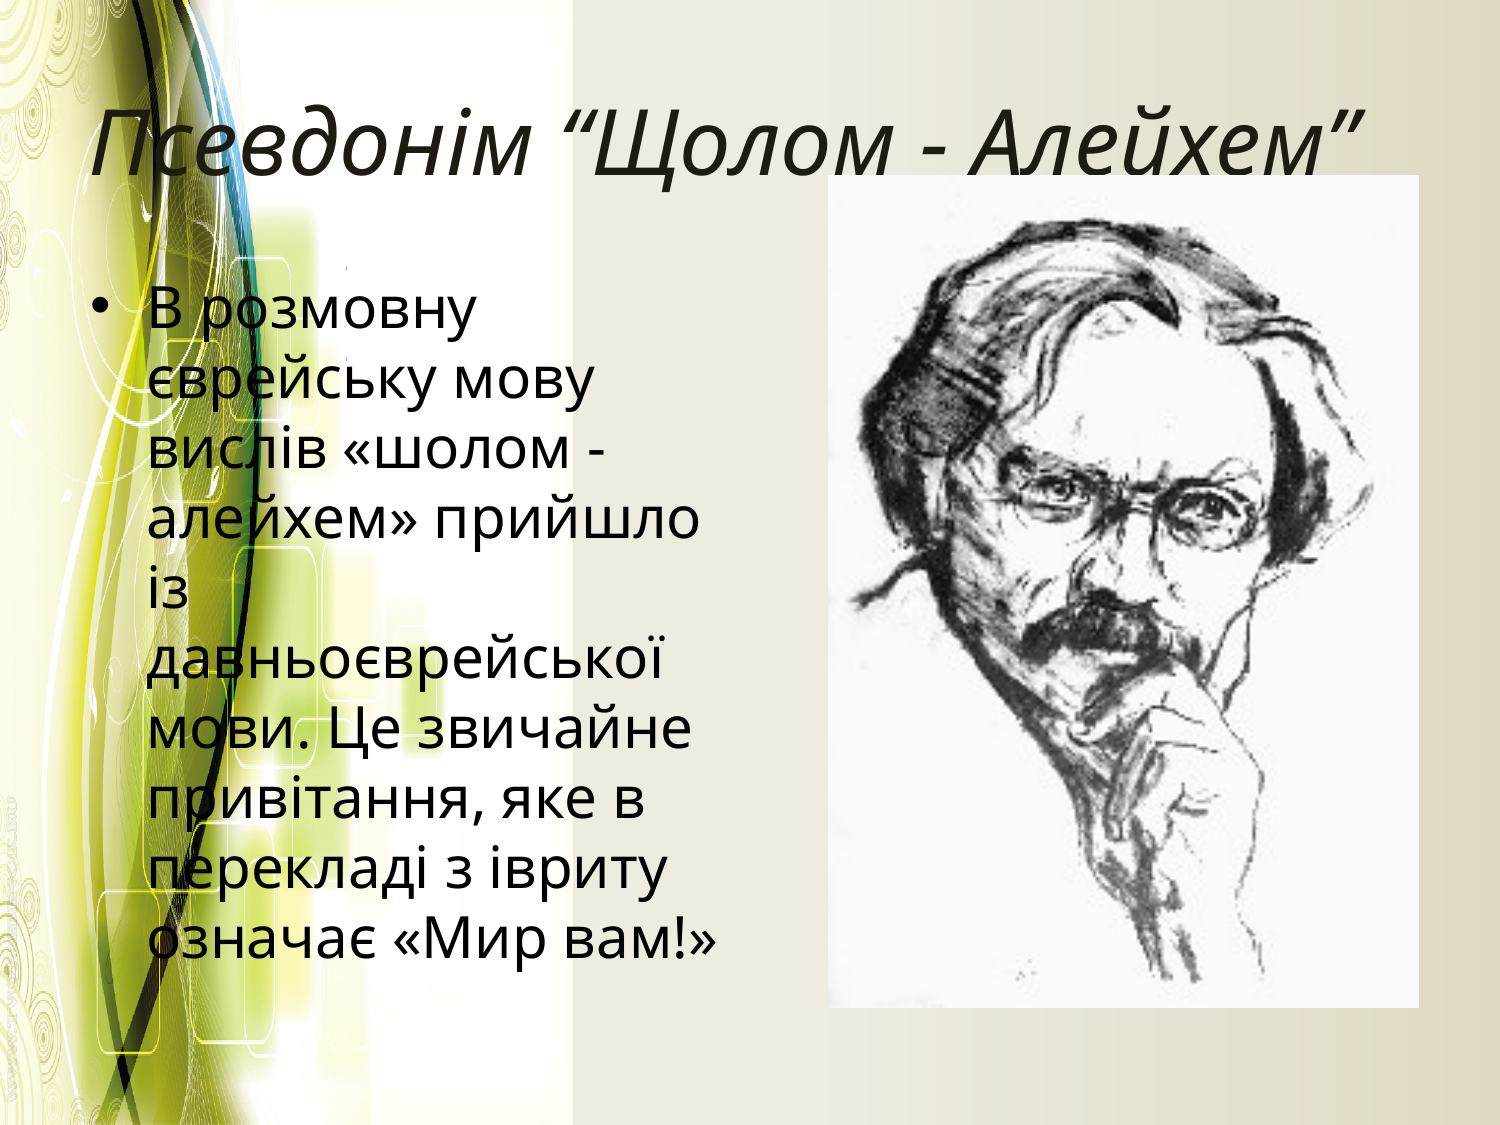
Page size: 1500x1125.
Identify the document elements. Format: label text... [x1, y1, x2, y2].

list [828, 175, 1419, 1009]
picture [0, 0, 573, 1125]
title Псевдонім “Щолом - Алейхем” [23, 44, 1426, 233]
list В розмовну єврейську мову вислів «шолом - алейхем» прийшло із давньоєврейської мови. Це звичайне привітання, яке в перекладі з івриту означає «Мир вам!» [74, 262, 738, 1006]
